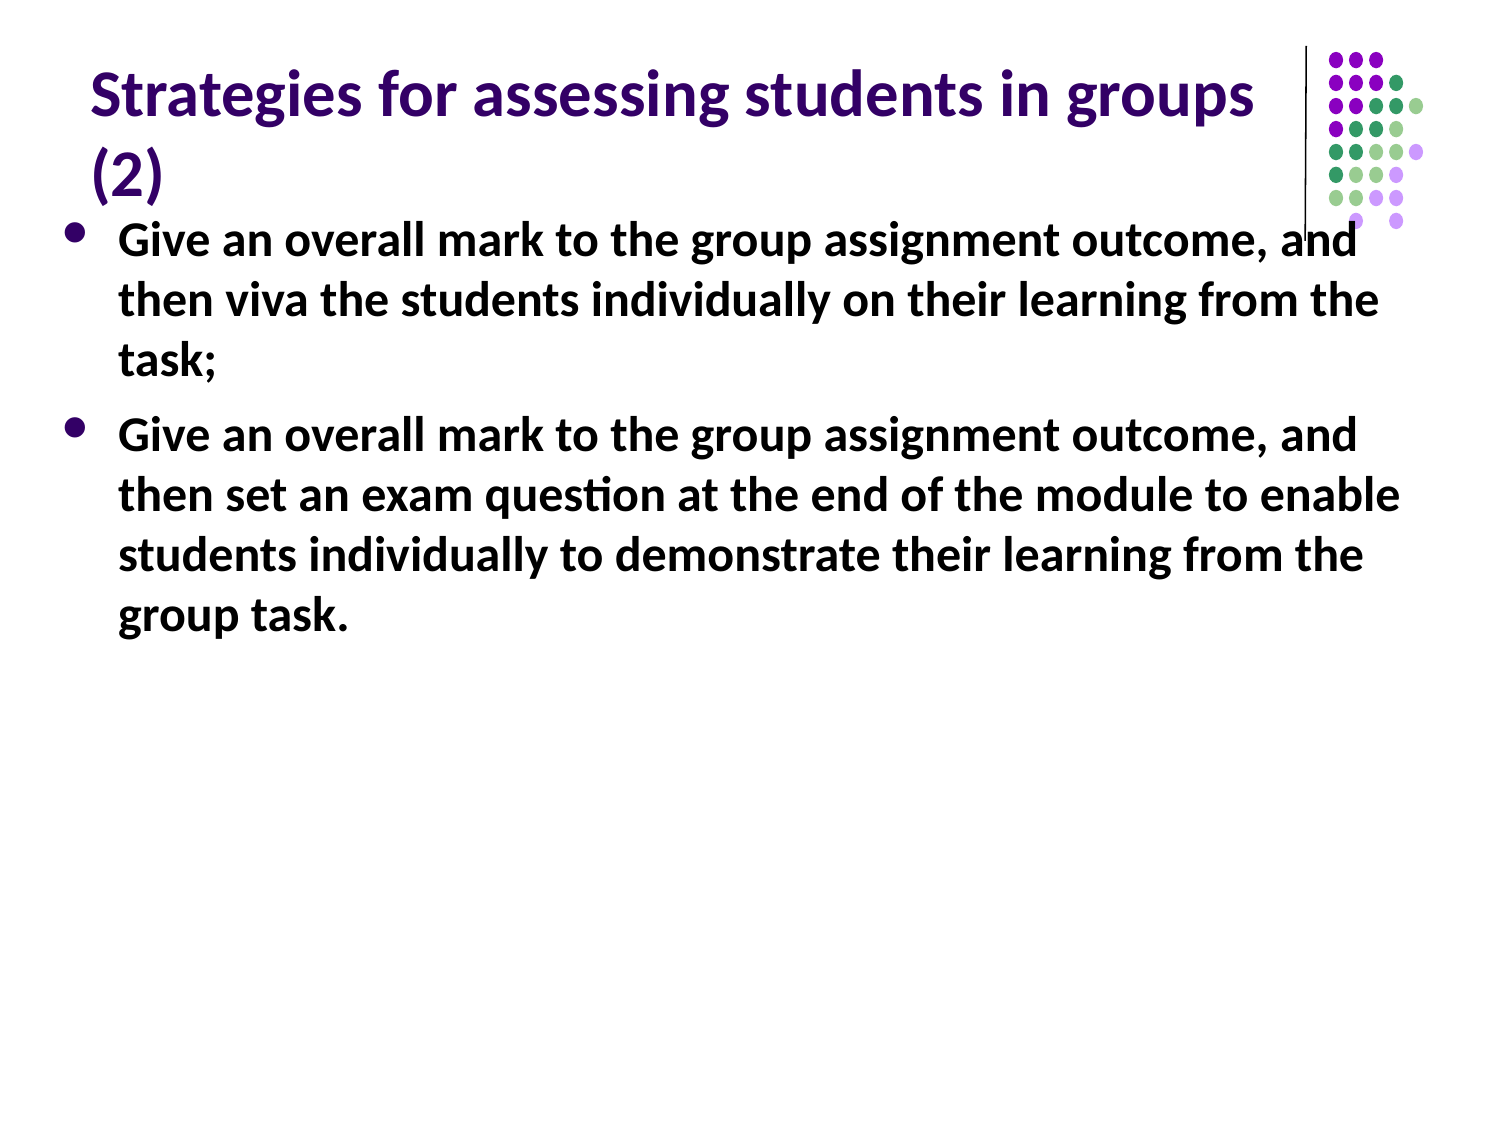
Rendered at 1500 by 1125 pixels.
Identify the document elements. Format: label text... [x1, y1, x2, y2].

list Give an overall mark to the group assignment outcome, and then viva the students individually on their learning from the task; Give an overall mark to the group assignment outcome, and then set an exam question at the end of the module to enable students individually to demonstrate their learning from the group task. [46, 199, 1427, 1018]
title Strategies for assessing students in groups (2) [75, 40, 1313, 199]
